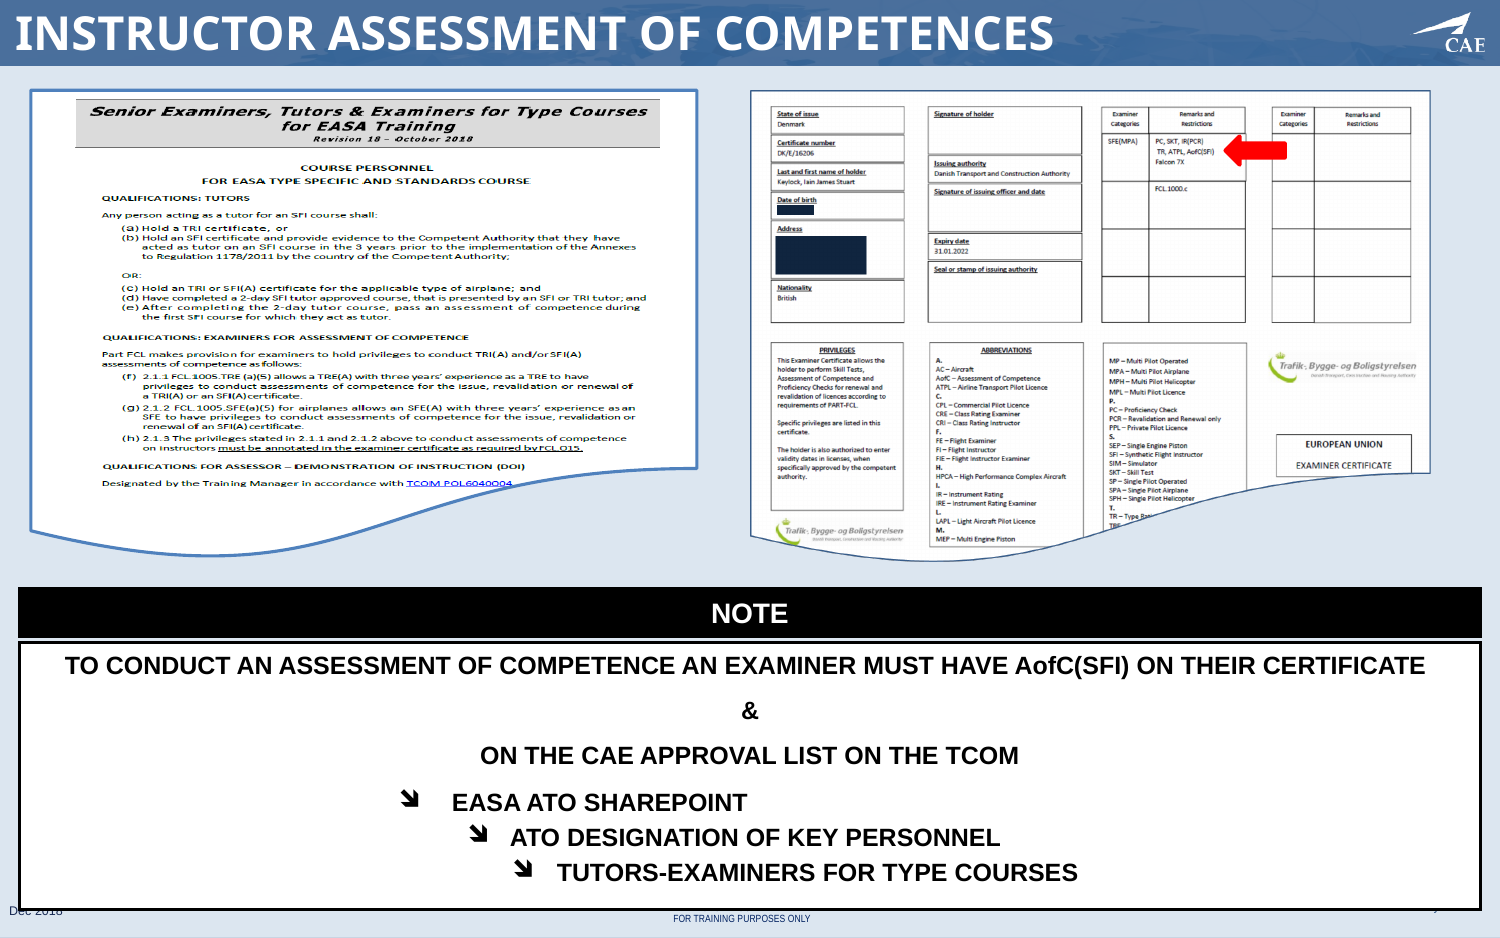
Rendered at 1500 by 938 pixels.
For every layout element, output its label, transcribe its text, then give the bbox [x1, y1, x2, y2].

title INSTRUCTOR ASSESSMENT OF COMPETENCES [0, 0, 1350, 65]
picture [30, 89, 698, 563]
picture [749, 89, 1431, 563]
picture [1409, 1, 1485, 52]
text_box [19, 587, 1481, 925]
